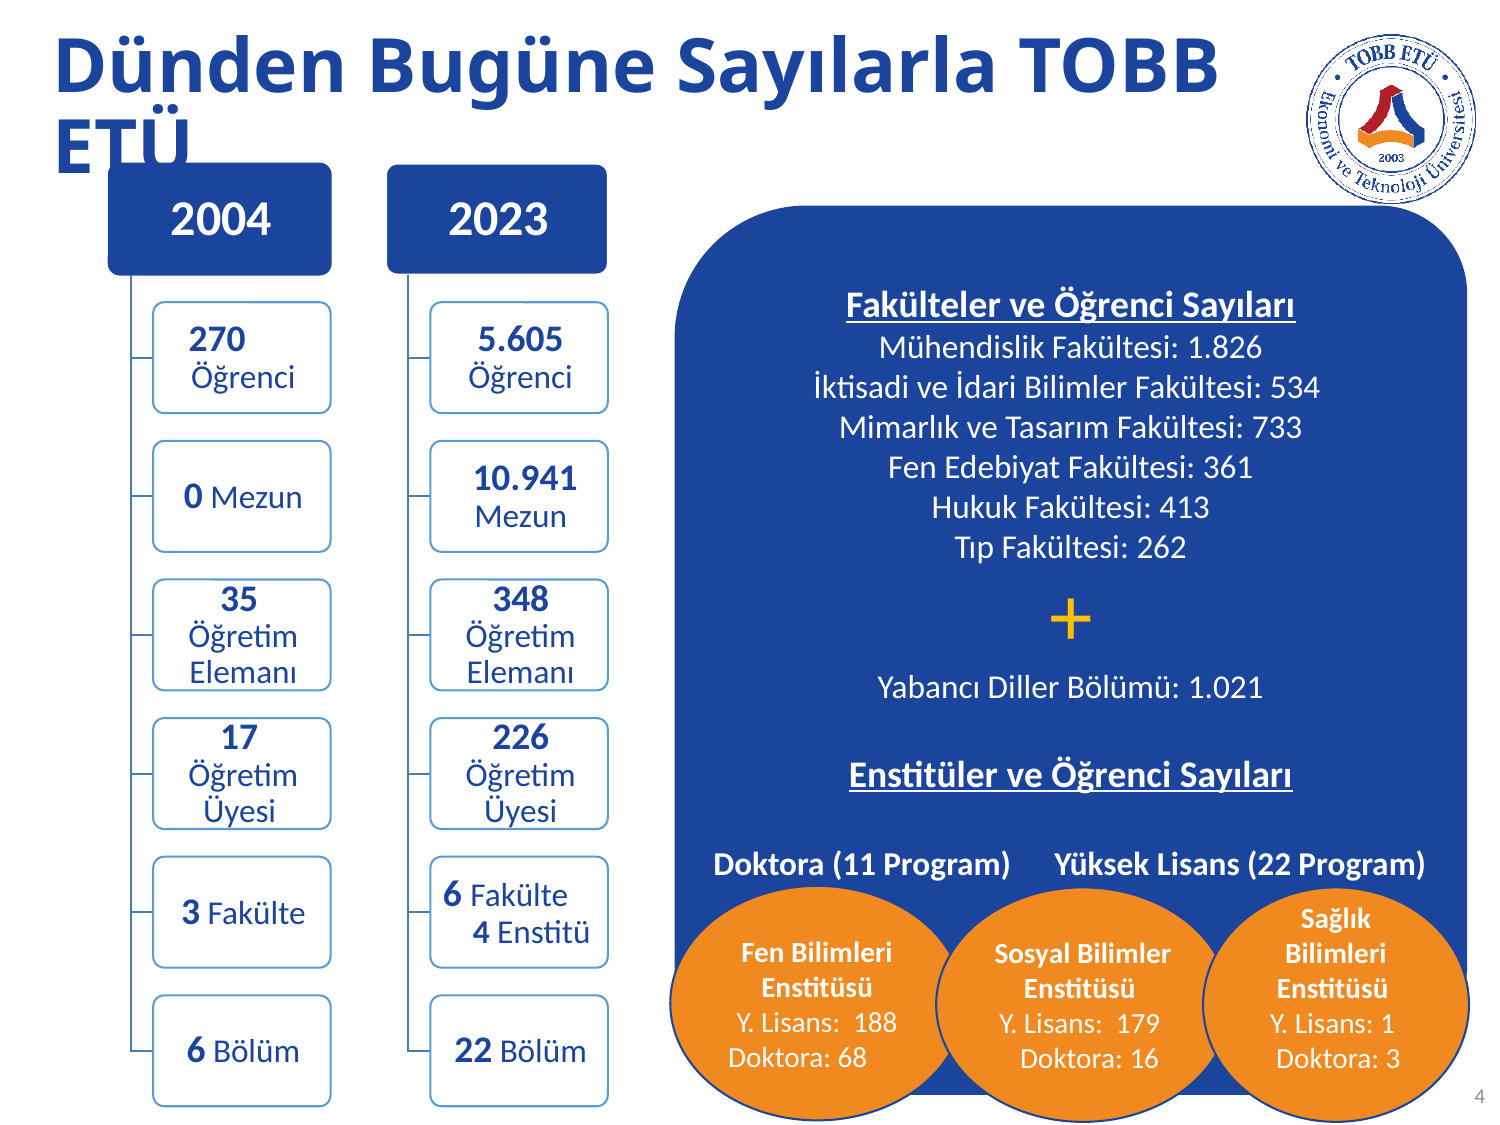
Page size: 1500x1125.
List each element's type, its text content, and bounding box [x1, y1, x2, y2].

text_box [43, 163, 673, 1107]
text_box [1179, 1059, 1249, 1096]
text_box Doktora (11 Program) [698, 835, 1030, 890]
text_box Fakülteler ve Öğrenci Sayıları Mühendislik Fakültesi: 1.826 İktisadi ve İdari Bilimler Fakültesi: 534 Mimarlık ve Tasarım Fakültesi: 733 Fen Edebiyat Fakültesi: 361 Hukuk Fakültesi: 413 Tıp Fakültesi: 262 + Yabancı Diller Bölümü: 1.021 Enstitüler ve Öğrenci Sayıları [673, 204, 1469, 979]
text_box Sosyal Bilimler Enstitüsü Y. Lisans: 179 Doktora: 16 [935, 886, 1216, 1123]
picture [1332, 34, 1476, 204]
title Dünden Bugüne Sayılarla TOBB ETÜ [37, 0, 1332, 218]
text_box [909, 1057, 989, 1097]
text_box Sağlık Bilimleri Enstitüsü Y. Lisans: 1 Doktora: 3 [1202, 886, 1471, 1123]
slide_number 4 [1162, 1065, 1500, 1125]
text_box Fen Bilimleri Enstitüsü Y. Lisans: 188 Doktora: 68 [673, 890, 950, 1122]
text_box Yüksek Lisans (22 Program) [1039, 835, 1457, 890]
